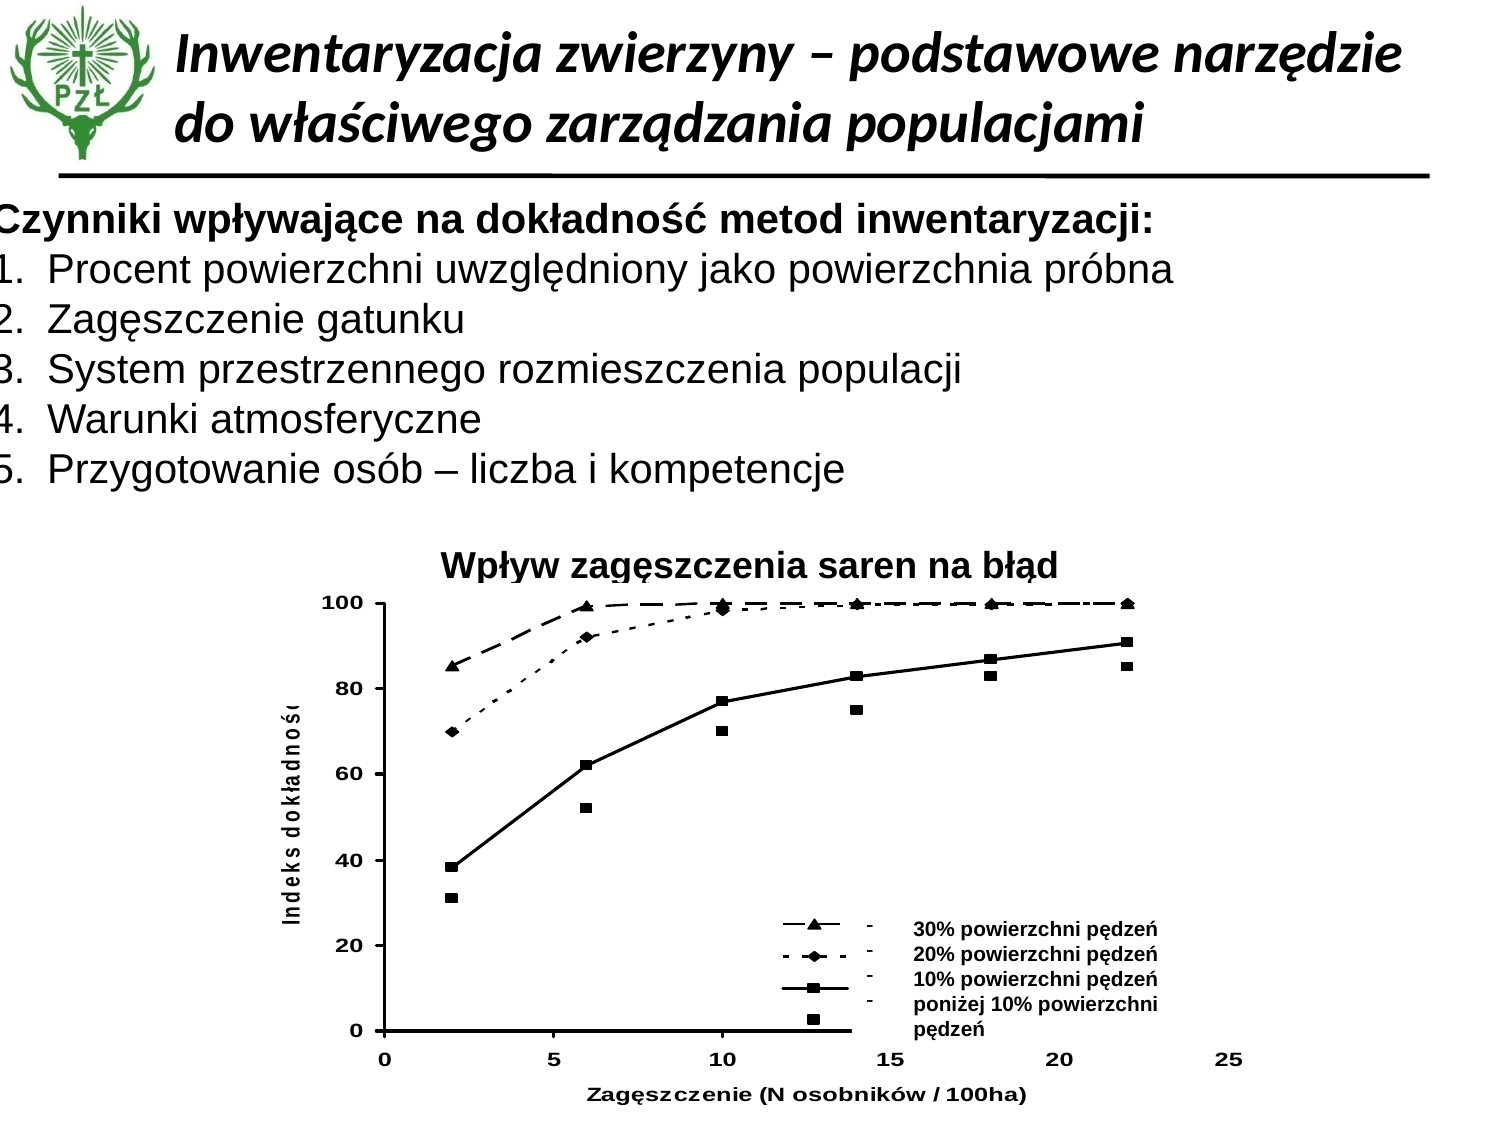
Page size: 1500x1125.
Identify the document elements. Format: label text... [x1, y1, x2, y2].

picture [0, 0, 166, 166]
picture [246, 576, 1255, 1125]
text_box Czynniki wpływające na dokładność metod inwentaryzacji: Procent powierzchni uwzględniony jako powierzchnia próbna Zagęszczenie gatunku System przestrzennego rozmieszczenia populacji Warunki atmosferyczne Przygotowanie osób – liczba i kompetencje [0, 184, 1190, 500]
text_box Inwentaryzacja zwierzyny – podstawowe narzędzie do właściwego zarządzania populacjami [170, 7, 1466, 162]
text_box Wpływ zagęszczenia saren na błąd pomiaru [367, 533, 1133, 575]
